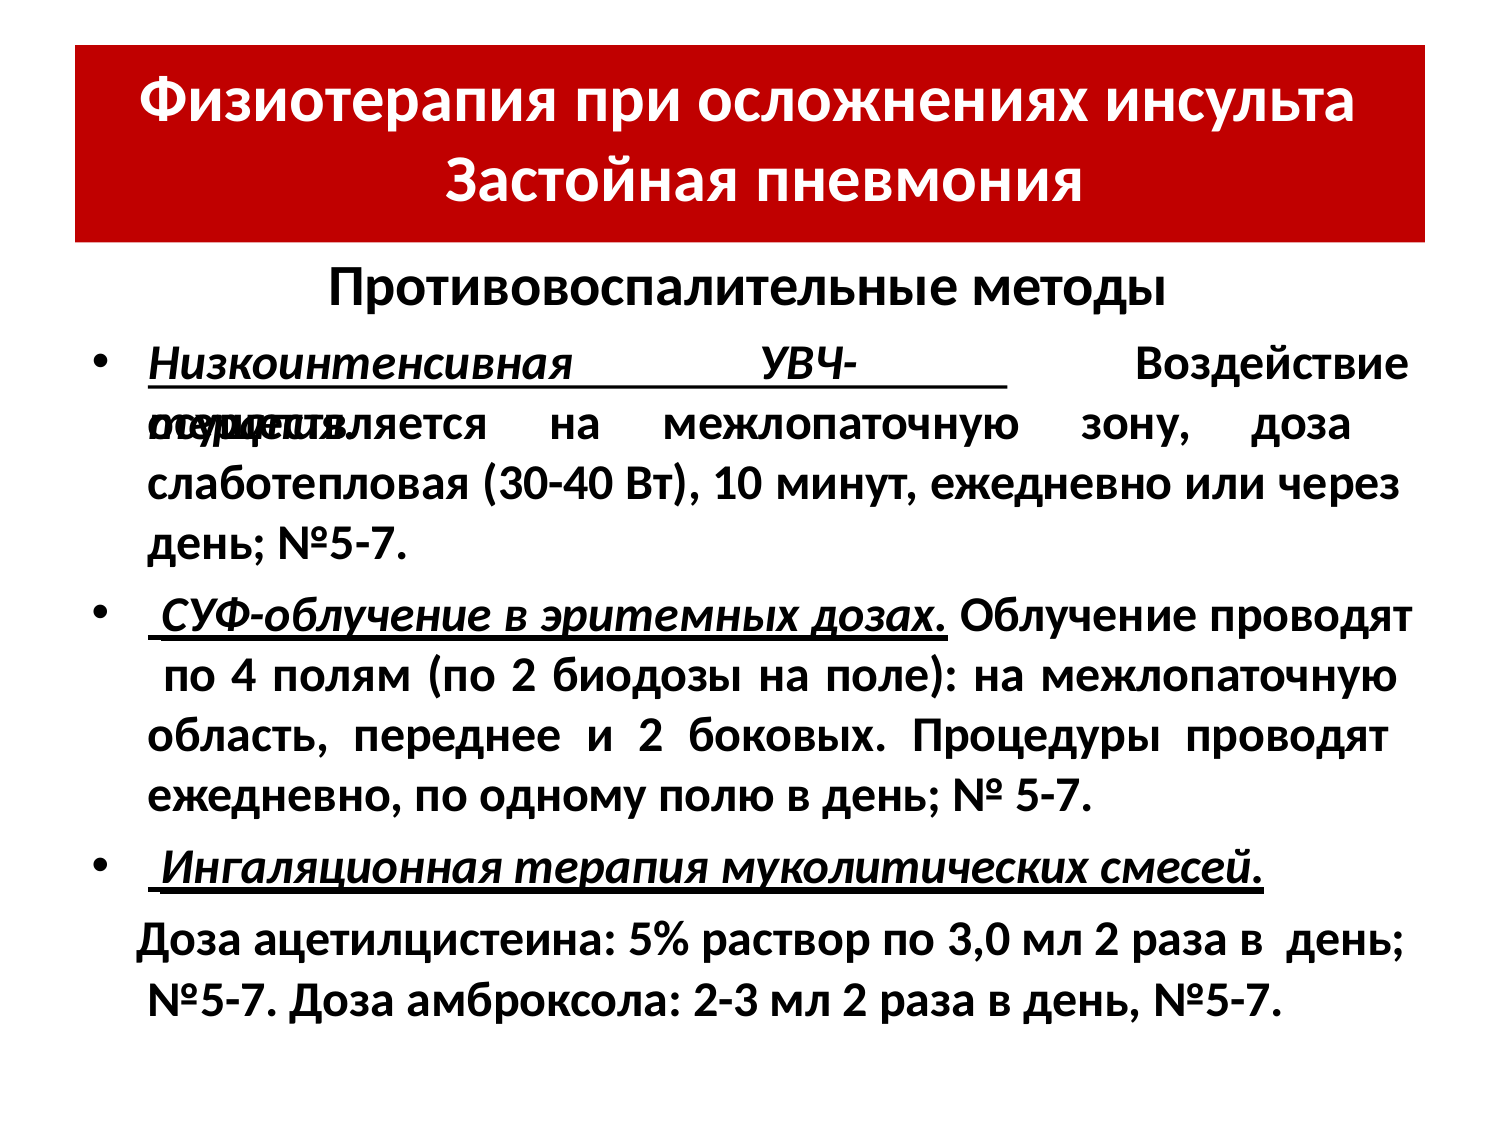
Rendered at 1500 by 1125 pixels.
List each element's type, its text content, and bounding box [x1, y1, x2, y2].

text_box Низкоинтенсивная УВЧ-терапия. [89, 327, 1011, 387]
title Физиотерапия при осложнениях инсульта Застойная пневмония [75, 45, 1425, 243]
text_box осуществляется на межлопаточную зону, доза слаботепловая (30-40 Вт), 10 минут, ежедневно или через день; №5-7. СУФ-облучение в эритемных дозах. Облучение проводят по 4 полям (по 2 биодозы на поле): на межлопаточную область, переднее и 2 боковых. Процедуры проводят ежедневно, по одному полю в день; № 5-7. Ингаляционная терапия муколитических смесей. Доза ацетилцистеина: 5% раствор по 3,0 мл 2 раза в день; №5-7. Доза амброксола: 2-3 мл 2 раза в день, №5-7. [89, 387, 1414, 1026]
text_box Противовоспалительные методы [326, 245, 1177, 318]
text_box Воздействие [1133, 327, 1414, 387]
